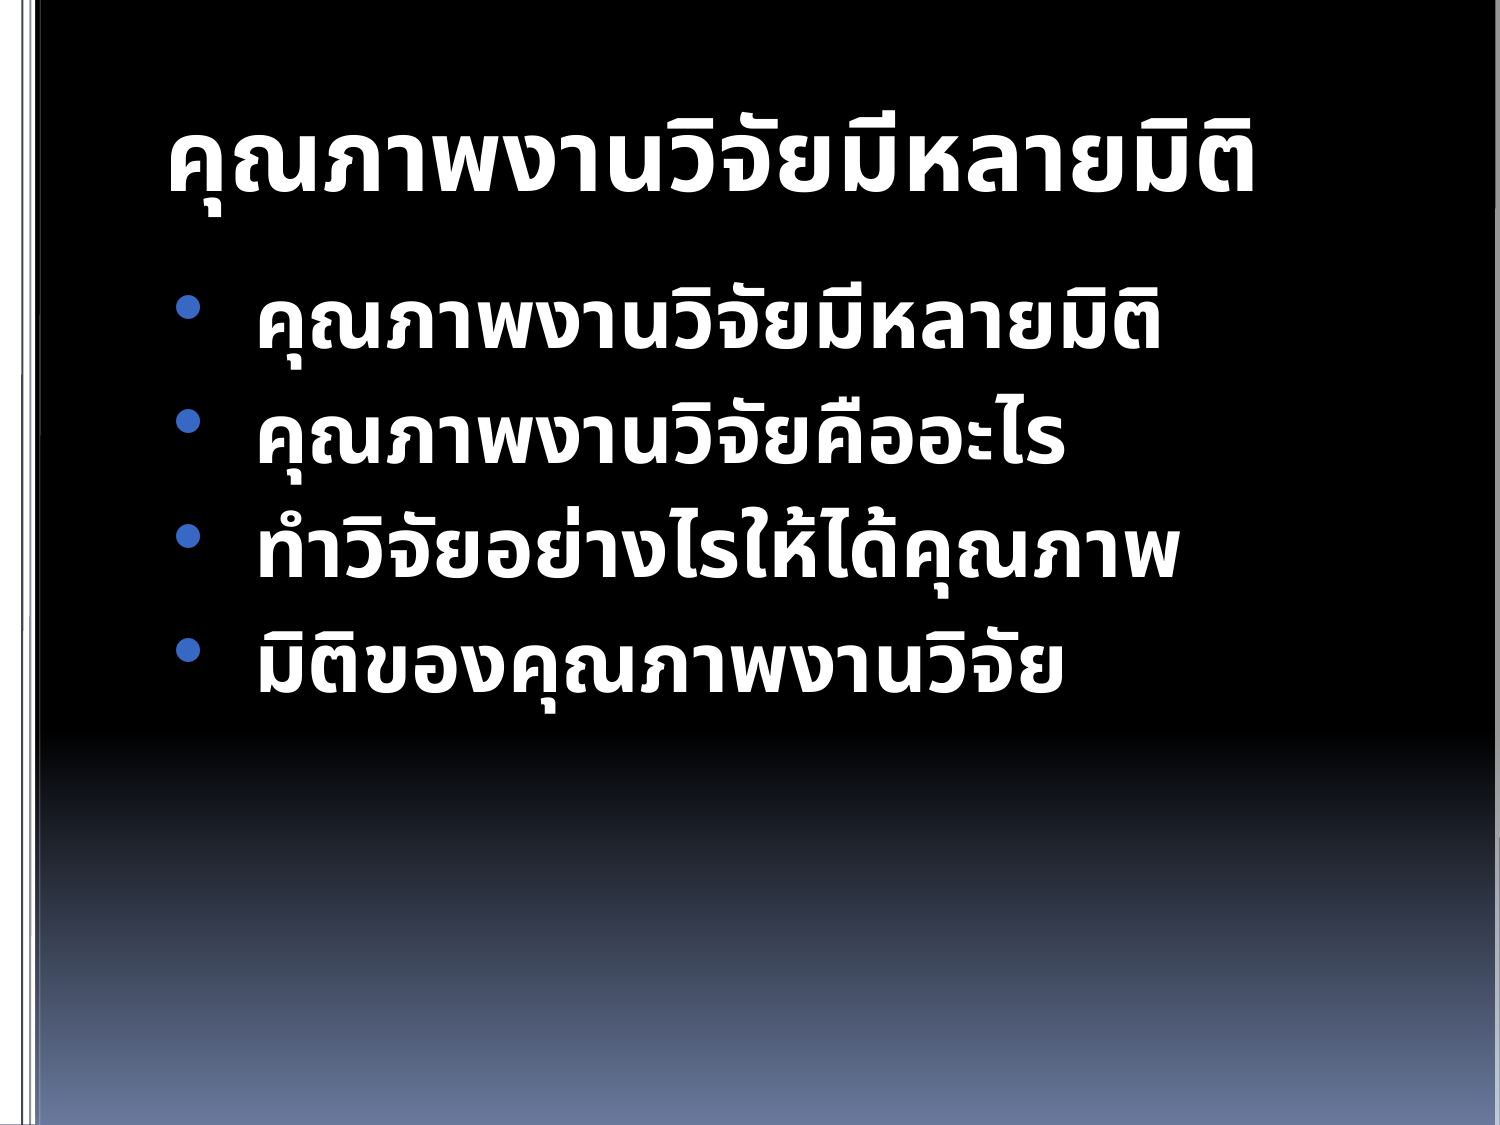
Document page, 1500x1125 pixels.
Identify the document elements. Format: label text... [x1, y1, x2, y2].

title คุณภาพงานวิจัยมีหลายมิติ [150, 83, 1425, 234]
list คุณภาพงานวิจัยมีหลายมิติ คุณภาพงานวิจัยคืออะไร ทำวิจัยอย่างไรให้ได้คุณภาพ มิติของคุณภาพงานวิจัย [150, 257, 1425, 1043]
